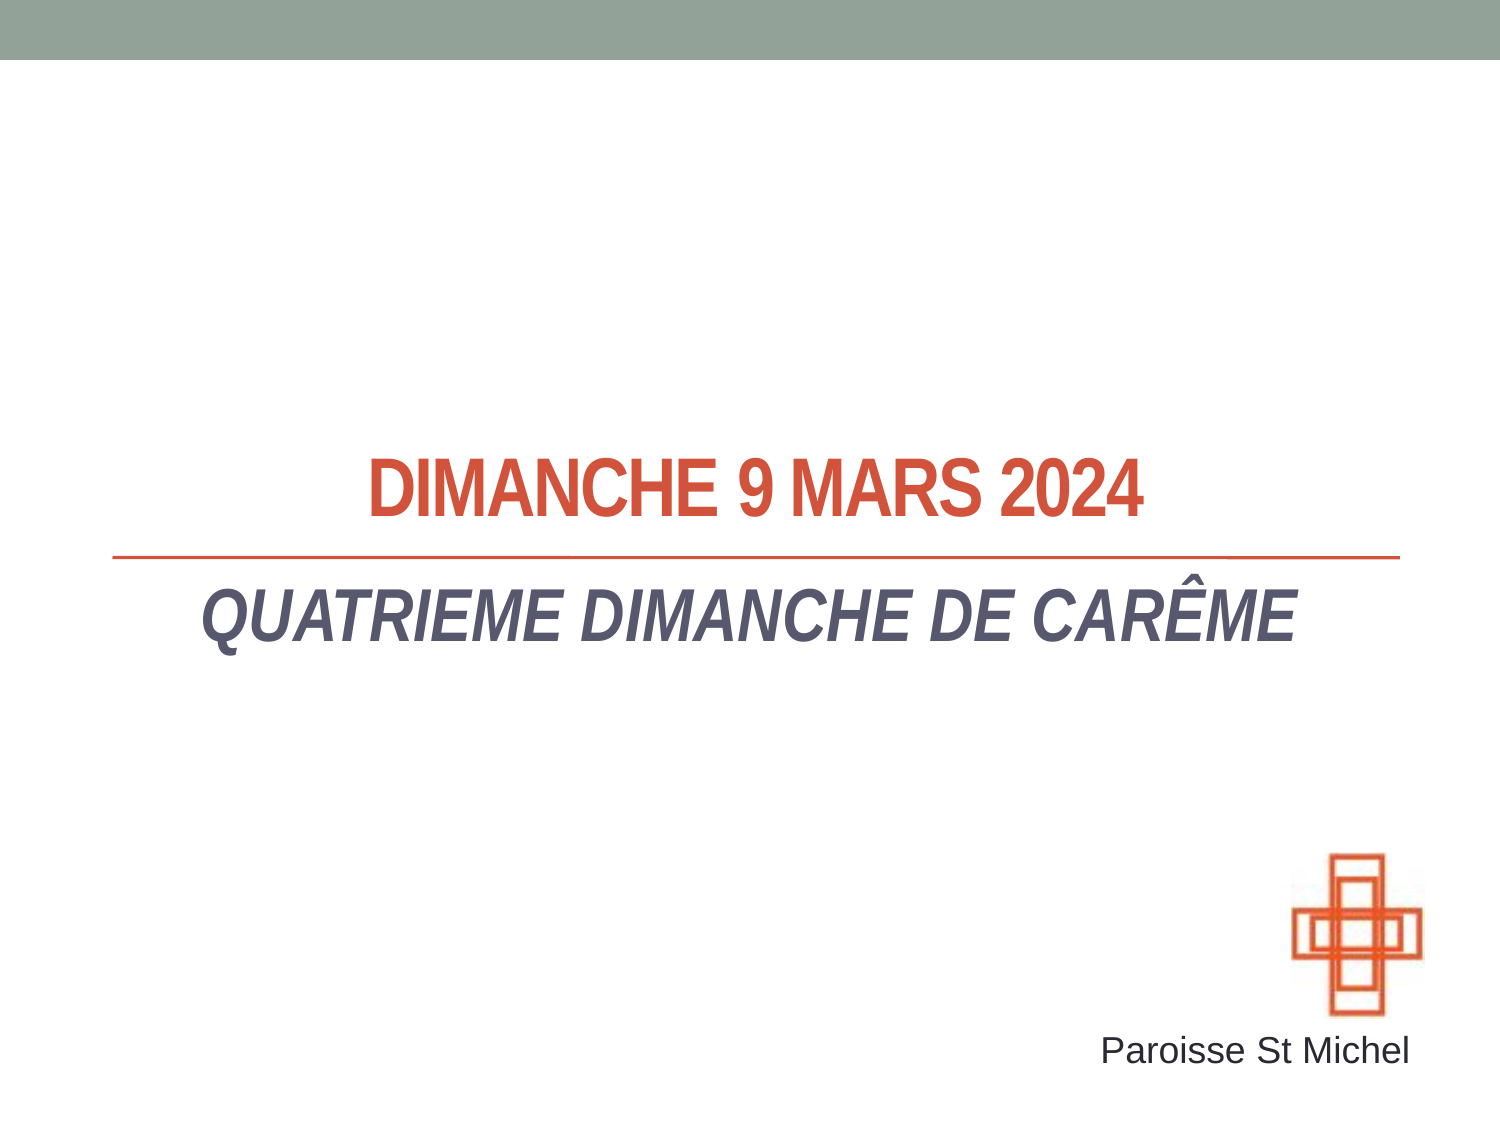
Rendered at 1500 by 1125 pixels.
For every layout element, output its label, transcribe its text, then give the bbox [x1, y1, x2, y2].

picture [1291, 852, 1426, 1020]
subtitle Quatrieme Dimanche de Carême [0, 558, 1500, 863]
text_box Paroisse St Michel [1078, 1018, 1425, 1079]
title Dimanche 9 mars 2024 [112, 224, 1400, 542]
